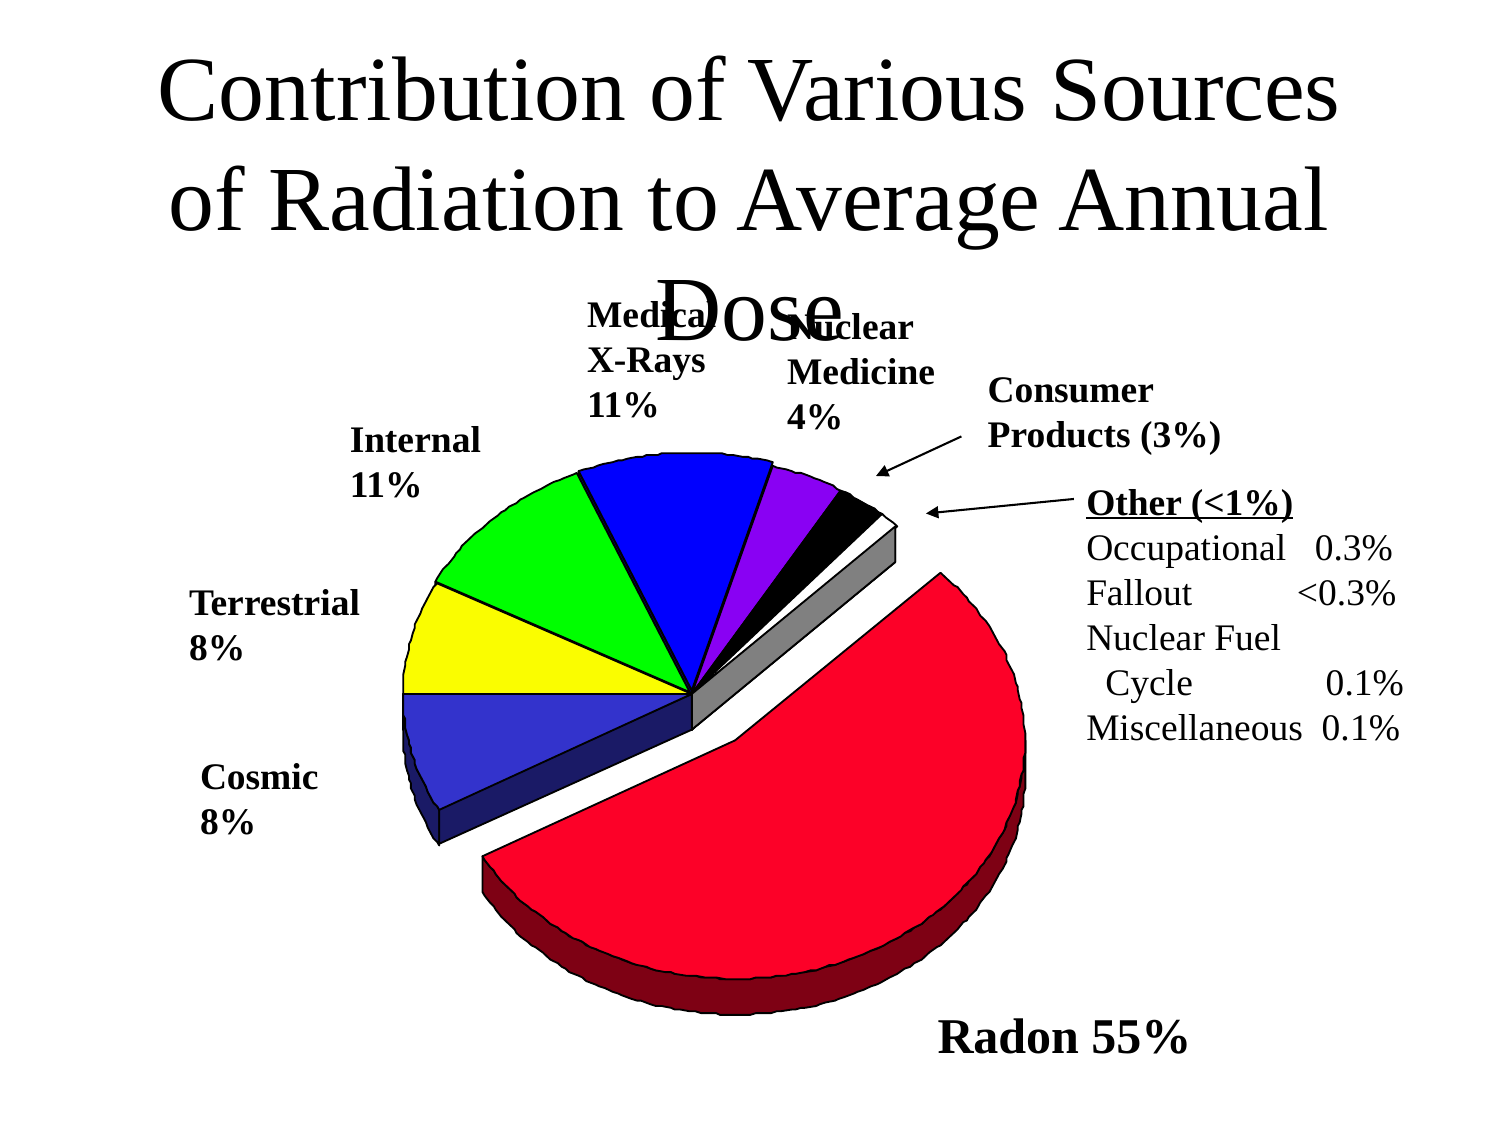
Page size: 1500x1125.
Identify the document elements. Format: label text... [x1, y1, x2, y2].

text_box Nuclear Medicine 4% [772, 295, 951, 319]
title Contribution of Various Sources of Radiation to Average Annual Dose [112, 99, 1388, 288]
text_box Other (<1%) Occupational 0.3% Fallout <0.3% Nuclear Fuel Cycle 0.1% Miscellaneous 0.1% [1378, 470, 1420, 755]
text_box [9, 319, 1378, 1105]
text_box Medical X-Rays 11% [572, 282, 732, 319]
